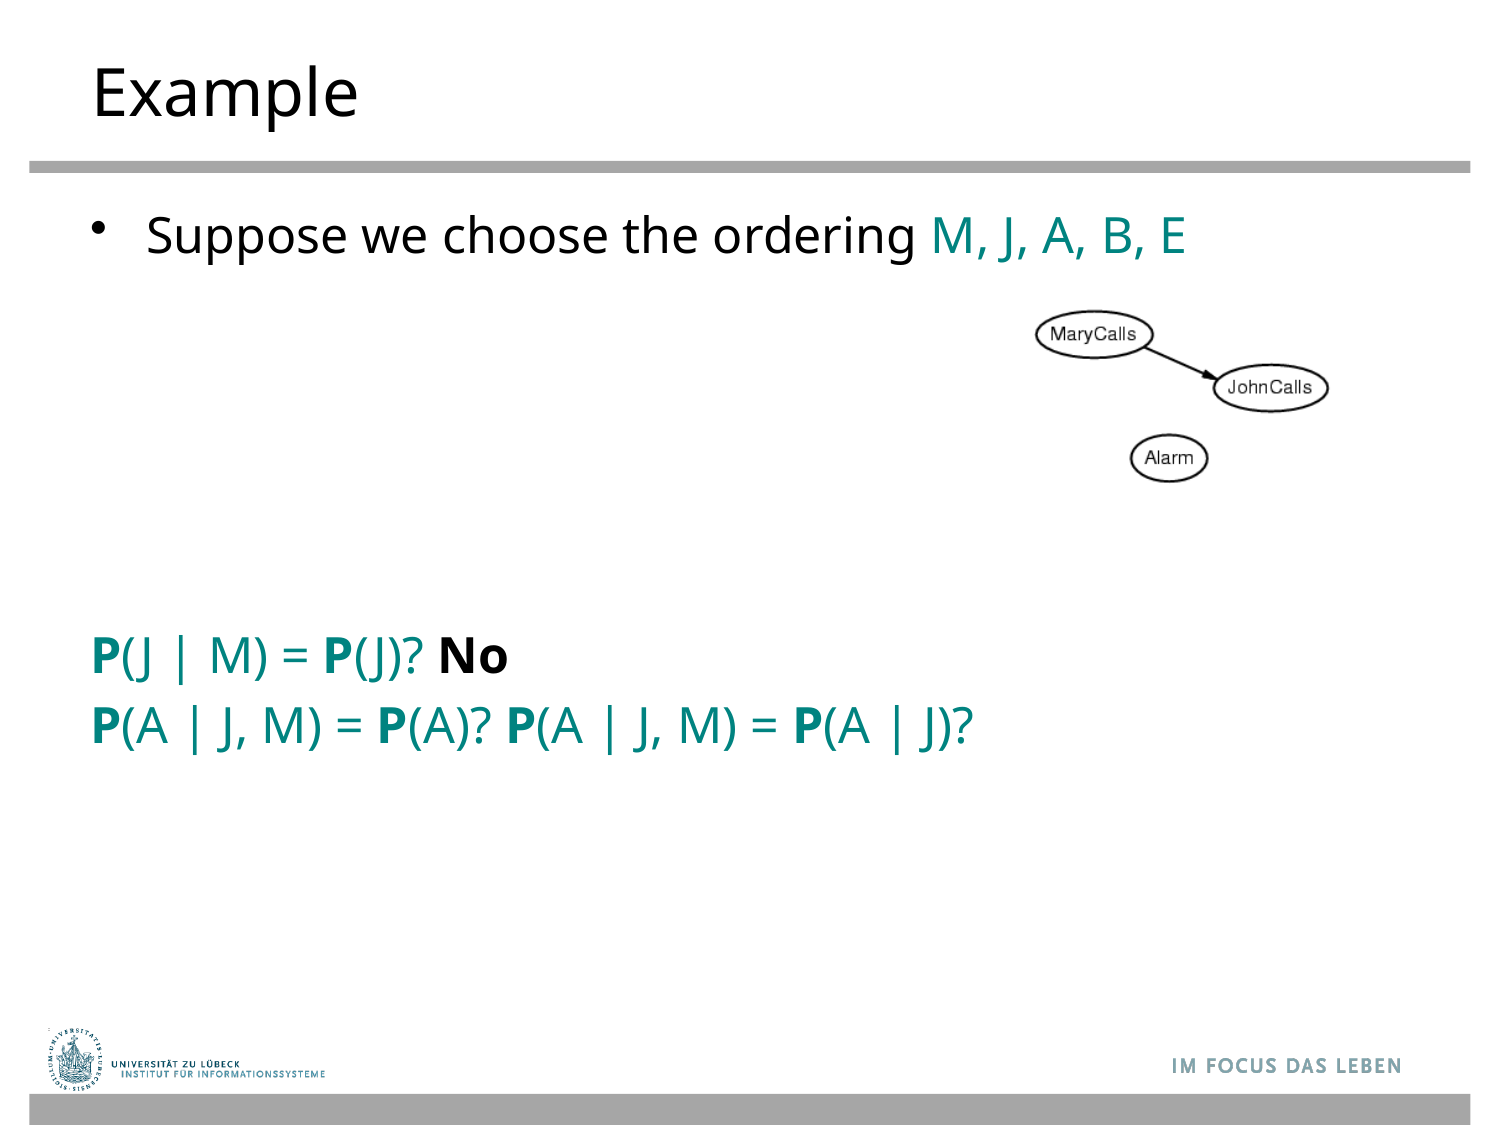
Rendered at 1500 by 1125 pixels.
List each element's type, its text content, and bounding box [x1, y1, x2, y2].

picture [985, 302, 1387, 651]
title Example [76, 42, 1427, 126]
list Suppose we choose the ordering M, J, A, B, E P(J | M) = P(J)? No P(A | J, M) = P(A)? P(A | J, M) = P(A | J)? [75, 196, 1425, 1012]
picture [1173, 1058, 1400, 1073]
